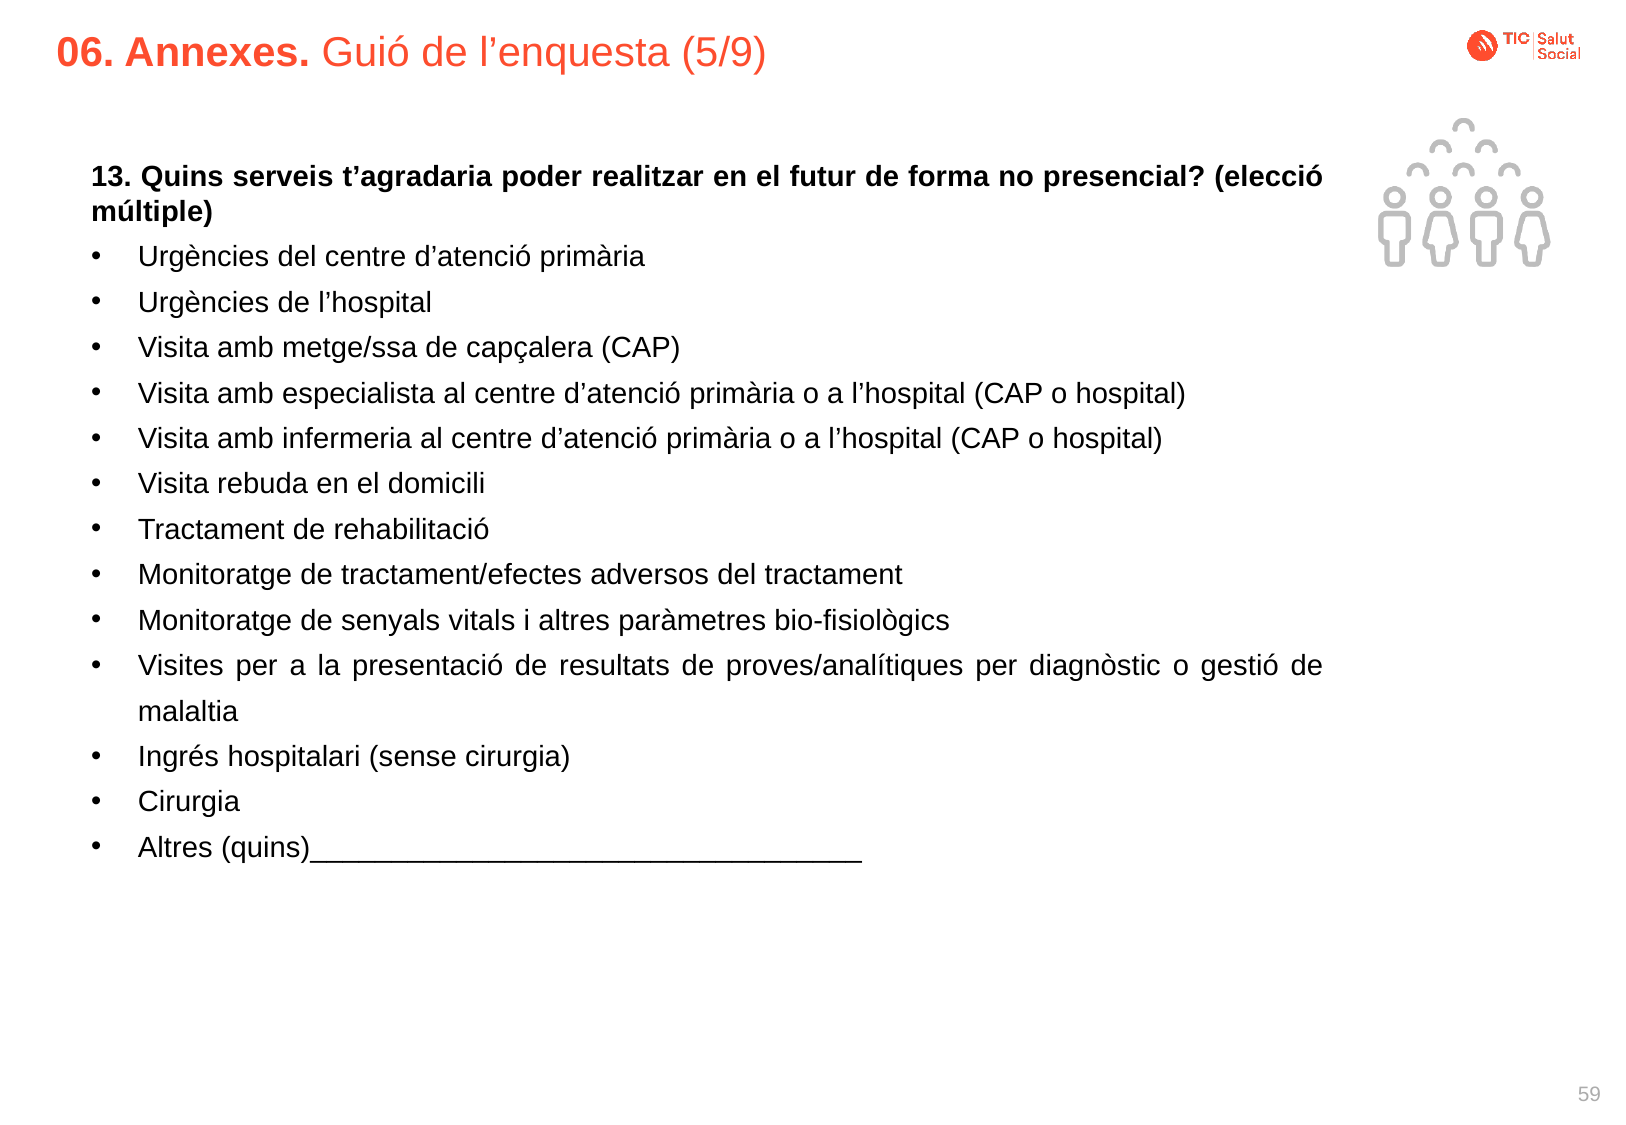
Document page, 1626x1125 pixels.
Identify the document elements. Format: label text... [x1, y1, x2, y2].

picture [1467, 30, 1580, 61]
text_box 13. Quins serveis t’agradaria poder realitzar en el futur de forma no presencial? (elecció múltiple) Urgències del centre d’atenció primària Urgències de l’hospital Visita amb metge/ssa de capçalera (CAP) Visita amb especialista al centre d’atenció primària o a l’hospital (CAP o hospital) Visita amb infermeria al centre d’atenció primària o a l’hospital (CAP o hospital) Visita rebuda en el domicili Tractament de rehabilitació Monitoratge de tractament/efectes adversos del tractament Monitoratge de senyals vitals i altres paràmetres bio-fisiològics Visites per a la presentació de resultats de proves/analítiques per diagnòstic o gestió de malaltia Ingrés hospitalari (sense cirurgia) Cirurgia Altres (quins)__________________________________ [76, 149, 1340, 871]
text_box 06. Annexes. Guió de l’enquesta (5/9) [41, 17, 1268, 82]
picture [1355, 99, 1573, 279]
